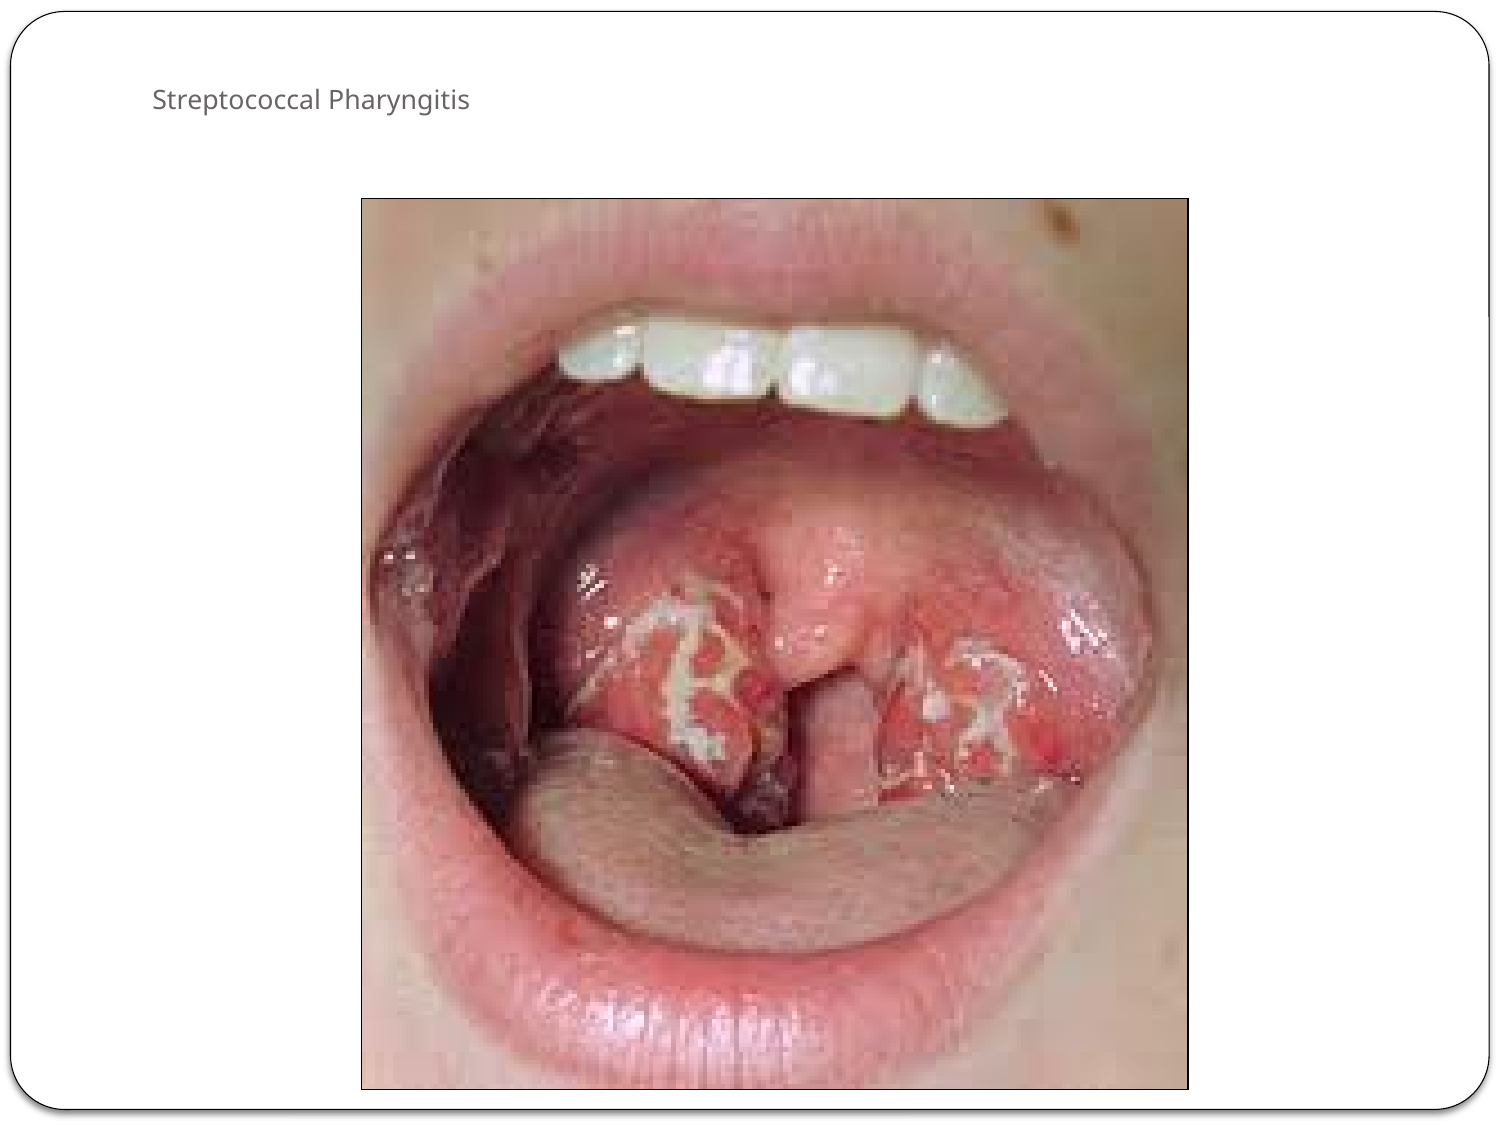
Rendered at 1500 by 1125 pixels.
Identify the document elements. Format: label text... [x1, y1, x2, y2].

title Streptococcal Pharyngitis [137, 75, 1413, 130]
picture [362, 198, 1188, 1089]
